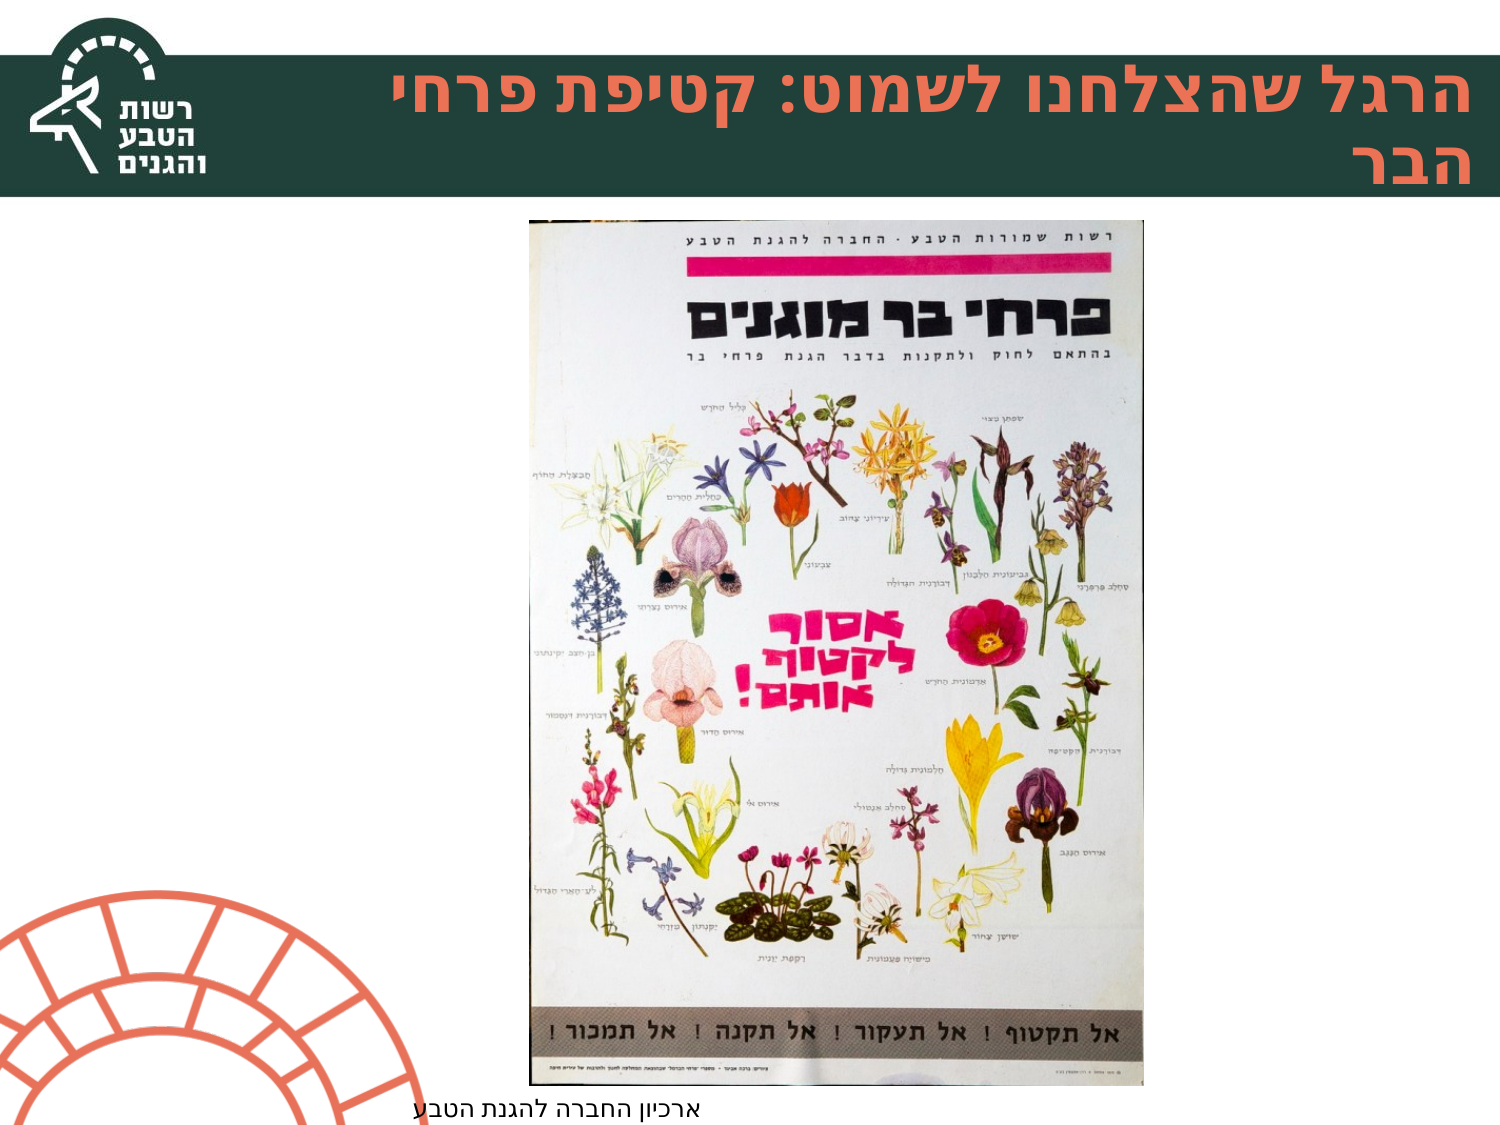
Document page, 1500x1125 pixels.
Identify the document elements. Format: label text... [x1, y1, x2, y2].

text_box ארכיון החברה להגנת הטבע [393, 1085, 717, 1125]
title הרגל שהצלחנו לשמוט: קטיפת פרחי הבר [273, 100, 1492, 154]
picture [0, 0, 1500, 1125]
